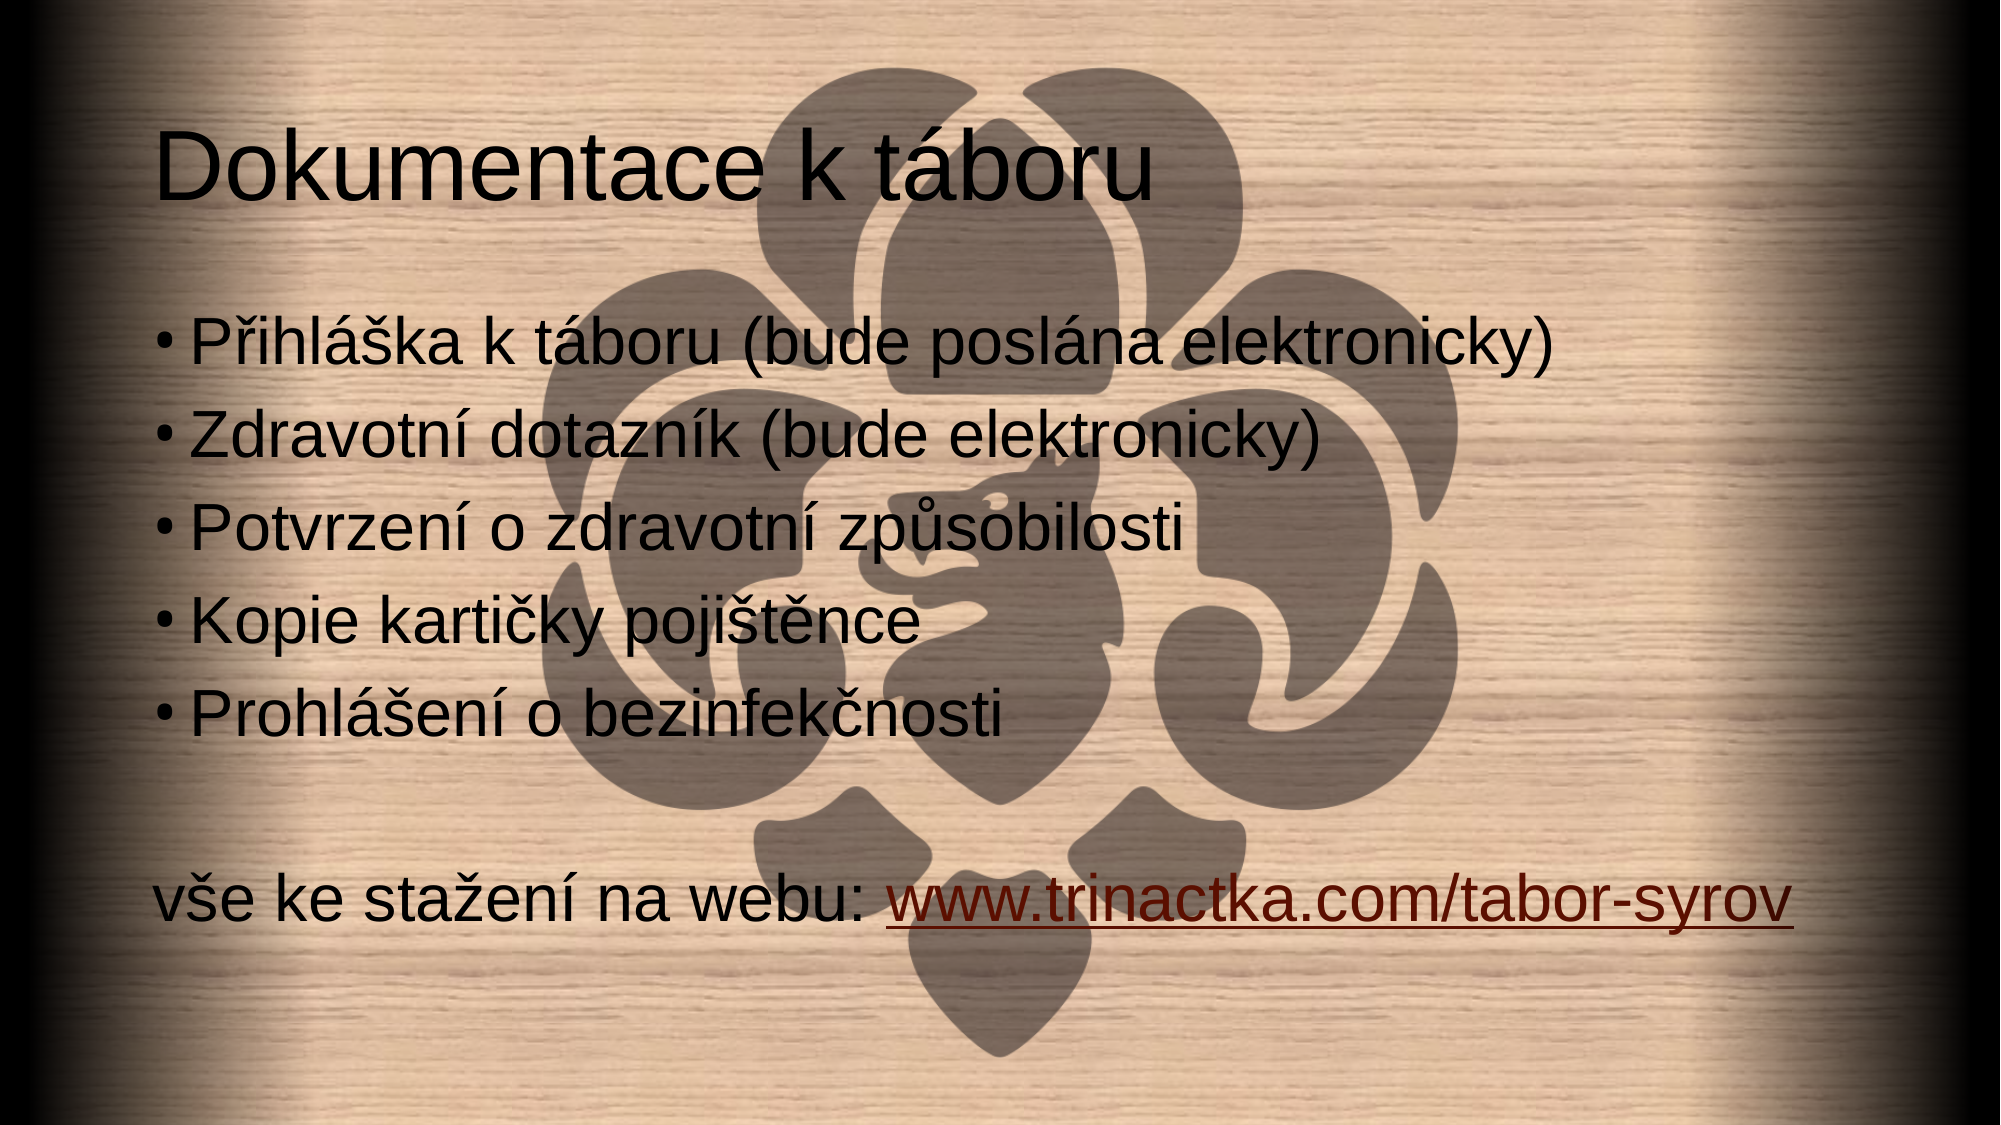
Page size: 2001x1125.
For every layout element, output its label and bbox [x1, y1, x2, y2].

text_box [0, 0, 307, 1125]
list [313, 0, 1687, 1125]
text_box [1690, 0, 2000, 1125]
